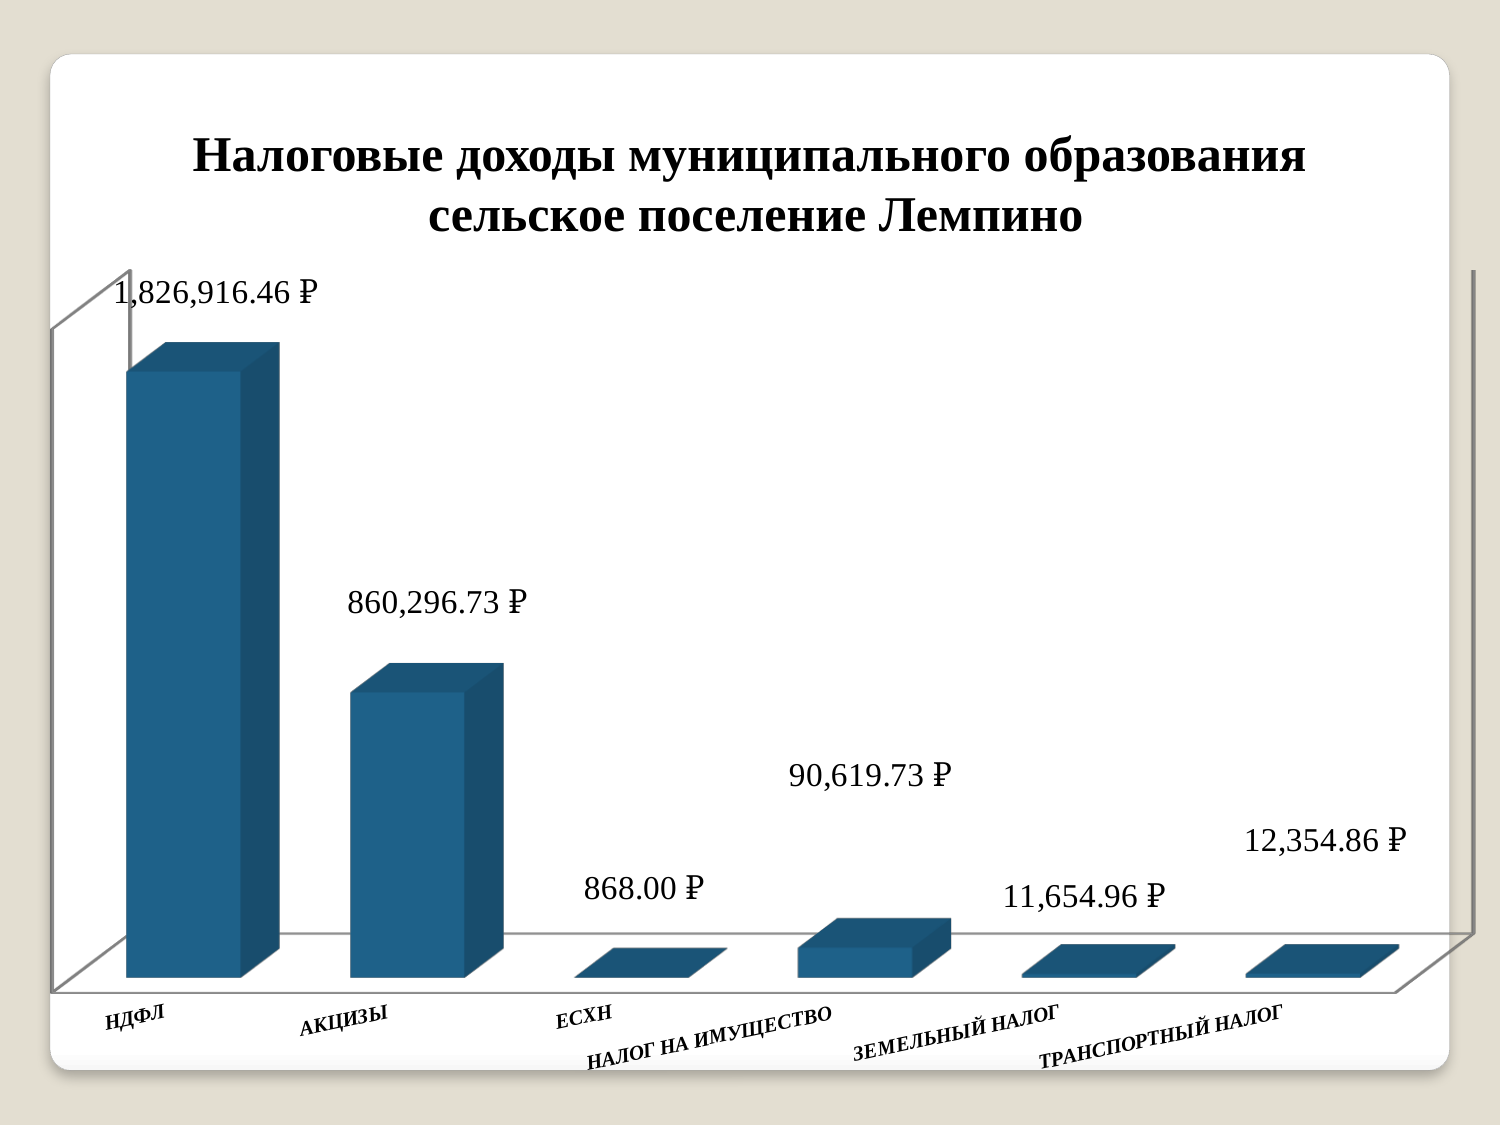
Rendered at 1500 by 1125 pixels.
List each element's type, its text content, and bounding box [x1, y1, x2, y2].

text_box Налоговые доходы муниципального образования сельское поселение Лемпино [64, 113, 1447, 249]
chart [29, 266, 1483, 1095]
